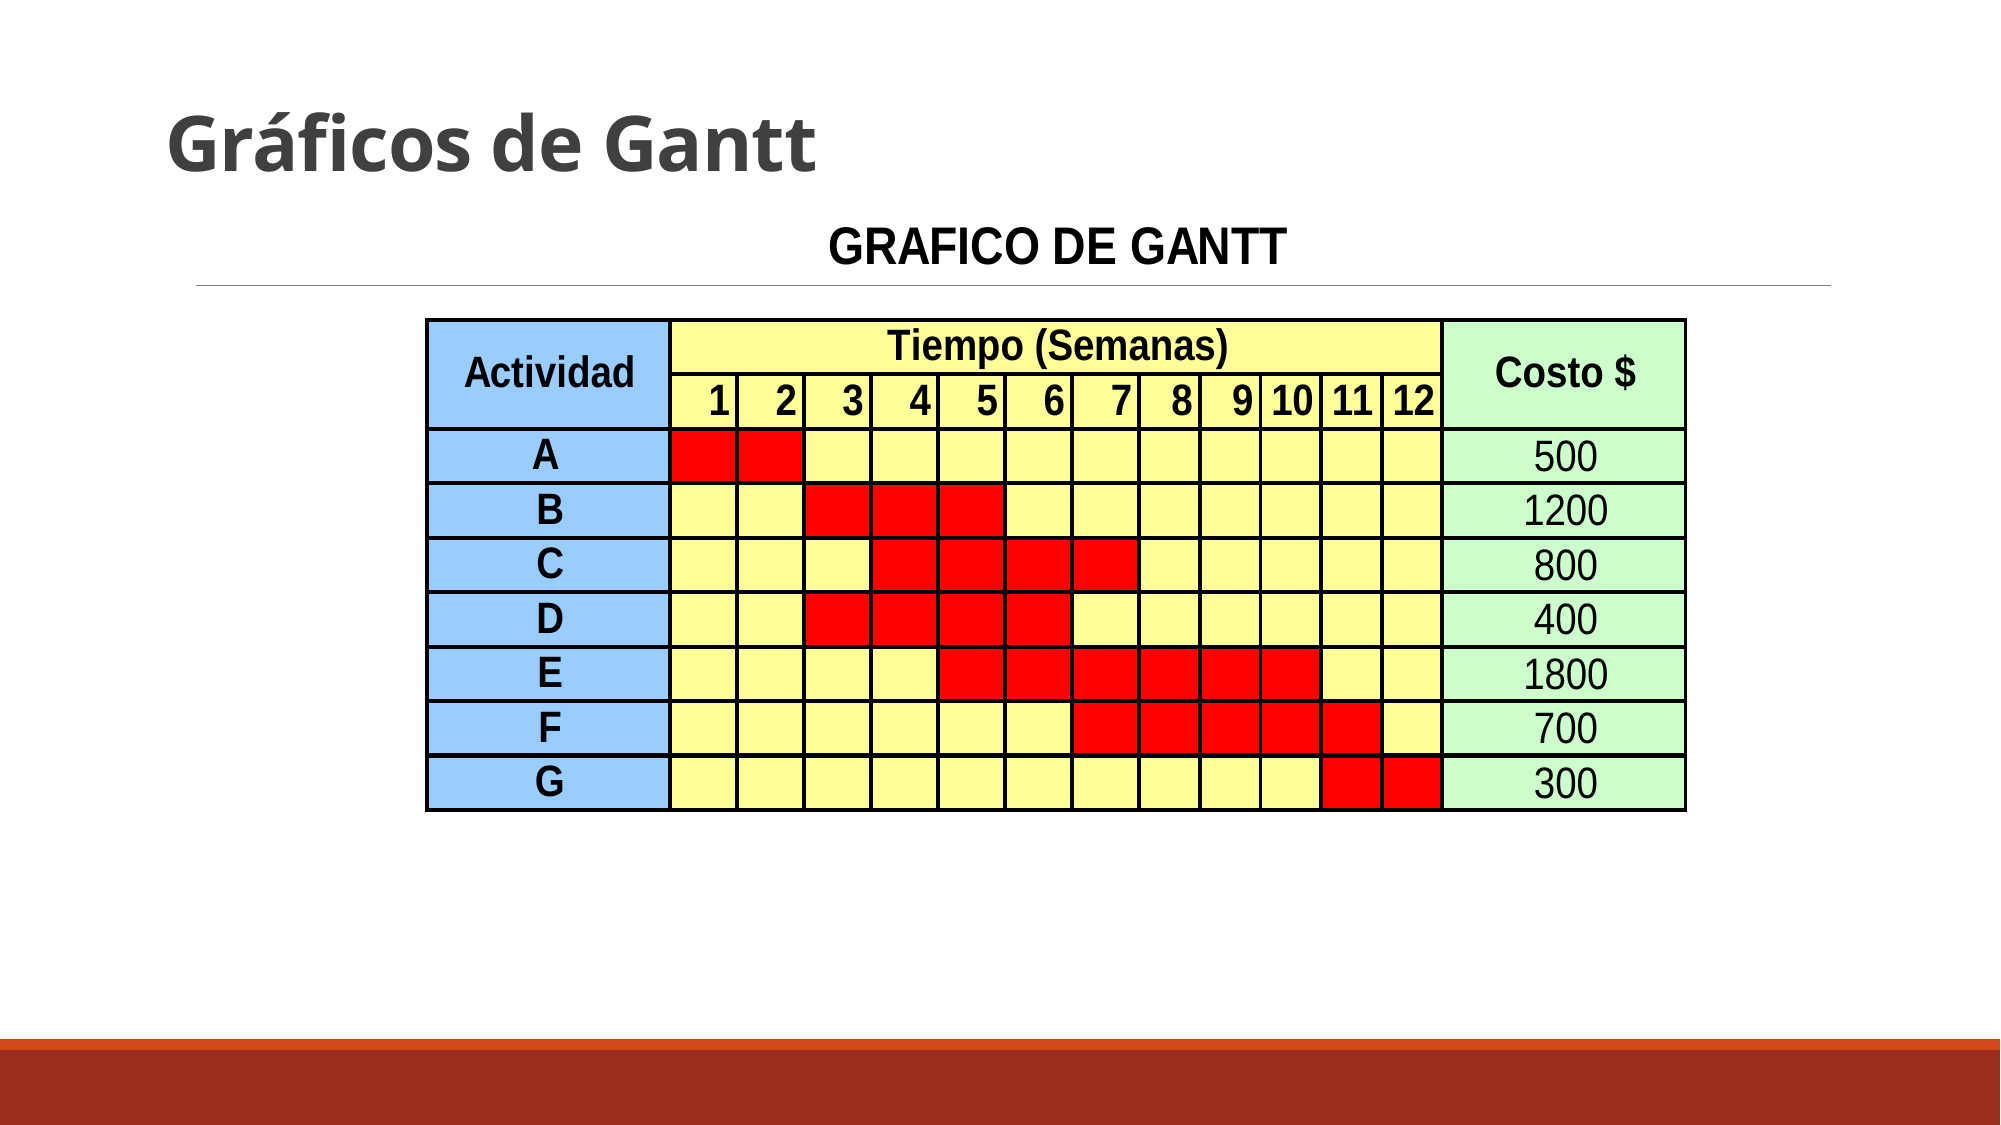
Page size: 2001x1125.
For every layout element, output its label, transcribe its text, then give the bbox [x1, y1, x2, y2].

picture [424, 211, 1688, 813]
title Gráficos de Gantt [150, 99, 1850, 288]
